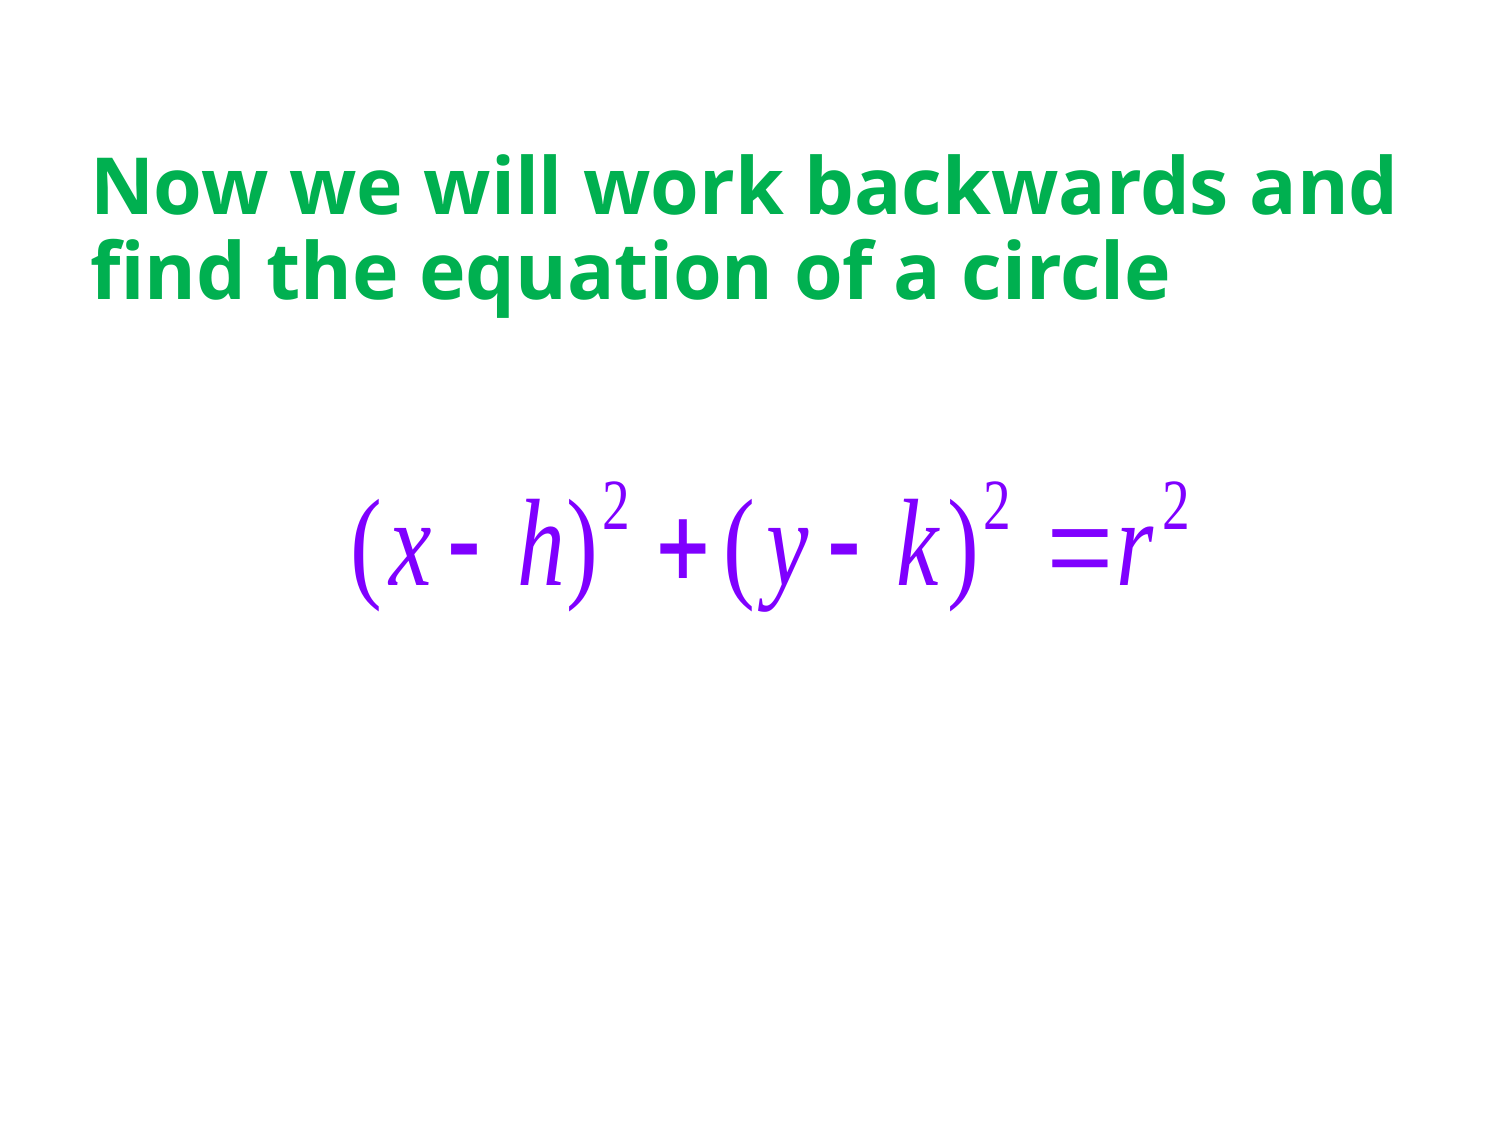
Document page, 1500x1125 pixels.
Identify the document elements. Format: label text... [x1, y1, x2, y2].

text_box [337, 449, 1206, 637]
title Now we will work backwards and find the equation of a circle [75, 137, 1425, 325]
